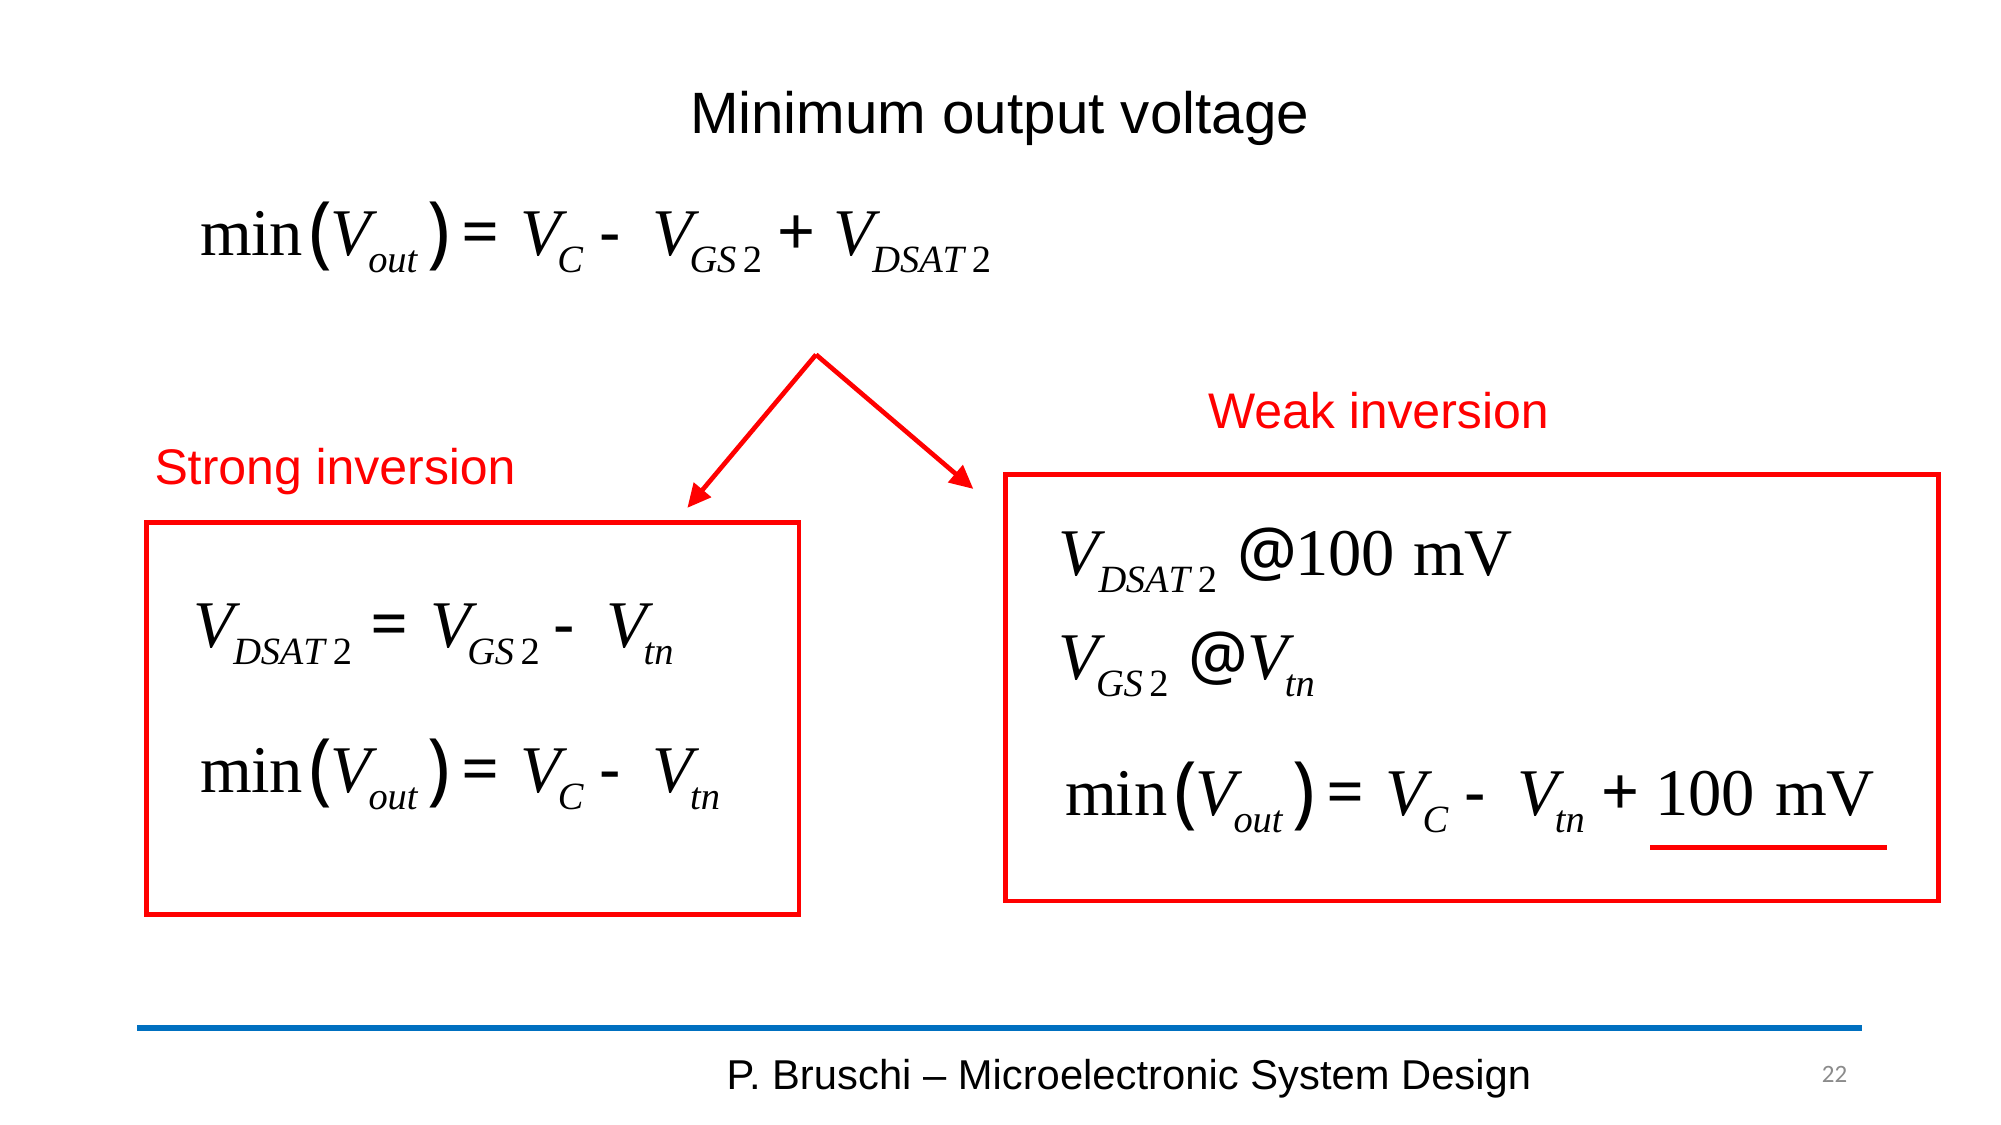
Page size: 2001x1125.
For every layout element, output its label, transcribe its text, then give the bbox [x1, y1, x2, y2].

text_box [815, 354, 974, 489]
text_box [687, 354, 816, 508]
text_box Weak inversion [1193, 371, 1564, 446]
text_box [1004, 473, 1940, 902]
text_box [1055, 743, 1887, 855]
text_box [190, 580, 690, 681]
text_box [1055, 508, 1527, 609]
title Minimum output voltage [137, 59, 1863, 169]
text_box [190, 720, 734, 832]
text_box [146, 522, 800, 915]
text_box Strong inversion [139, 427, 531, 502]
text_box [190, 182, 1006, 295]
footer P. Bruschi – Microelectronic System Design [662, 1042, 1596, 1103]
slide_number 22 [1718, 1042, 1863, 1103]
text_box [1055, 612, 1327, 713]
